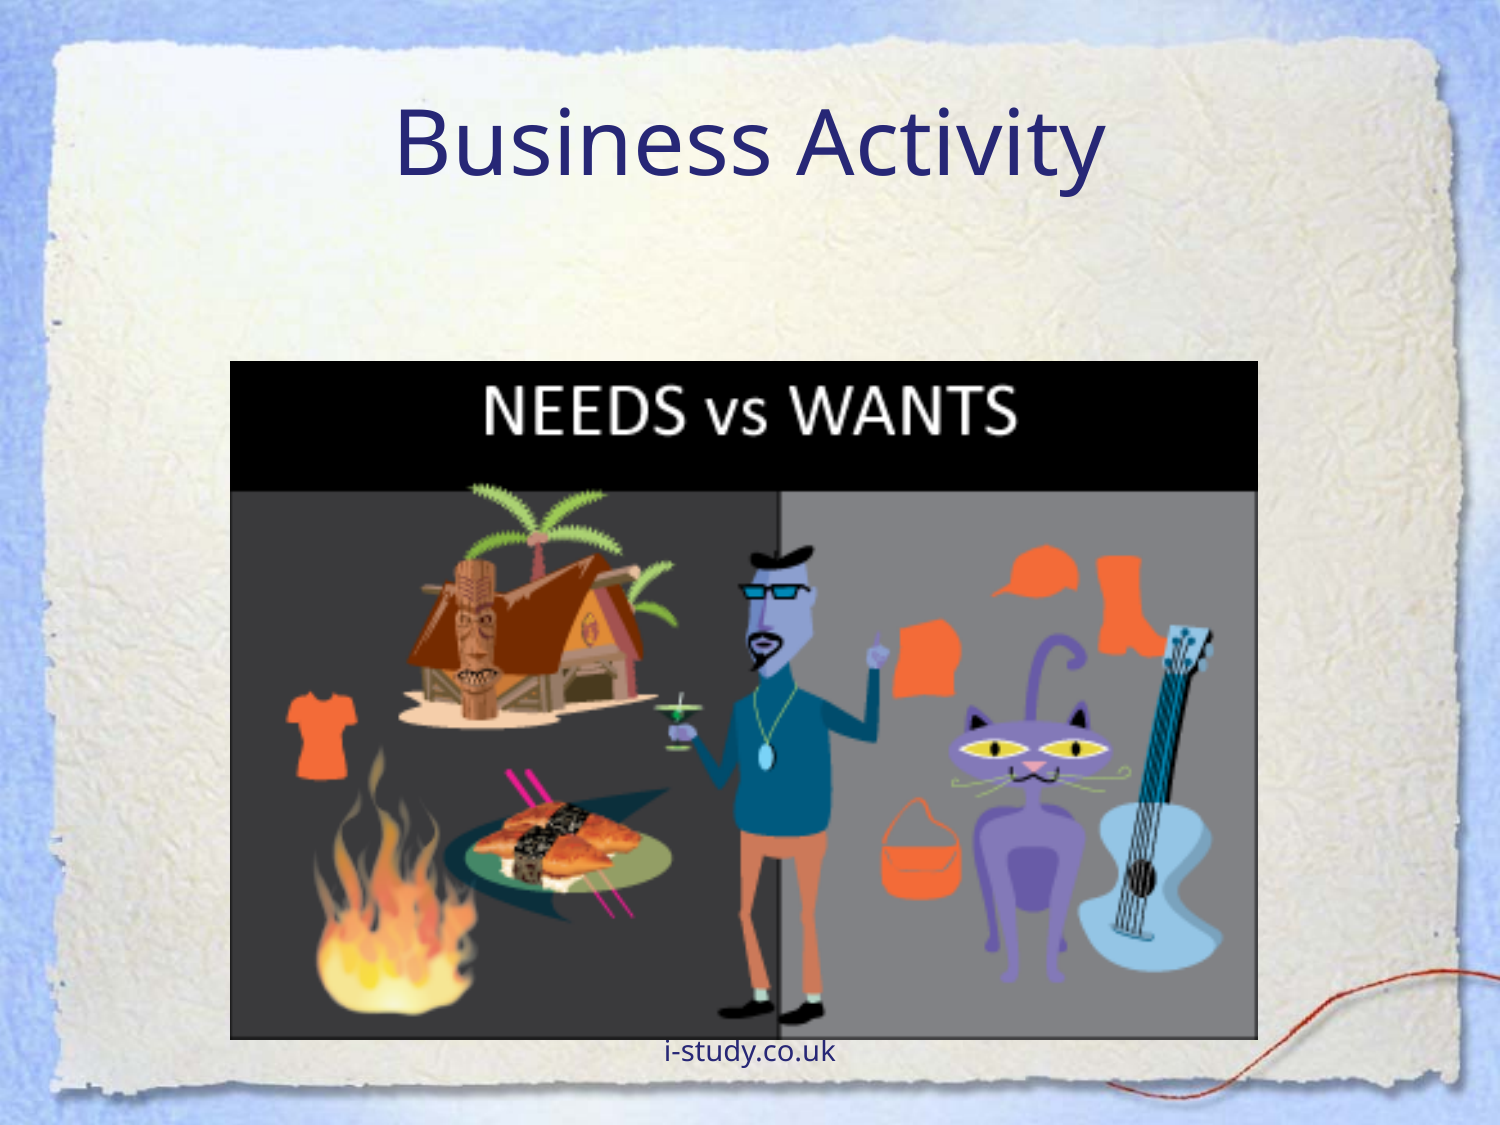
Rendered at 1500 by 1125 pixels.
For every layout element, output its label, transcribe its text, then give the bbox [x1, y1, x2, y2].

list [64, 196, 1416, 379]
title Business Activity [74, 44, 1426, 233]
footer i-study.co.uk [512, 1048, 988, 1103]
picture [0, 0, 1500, 1125]
